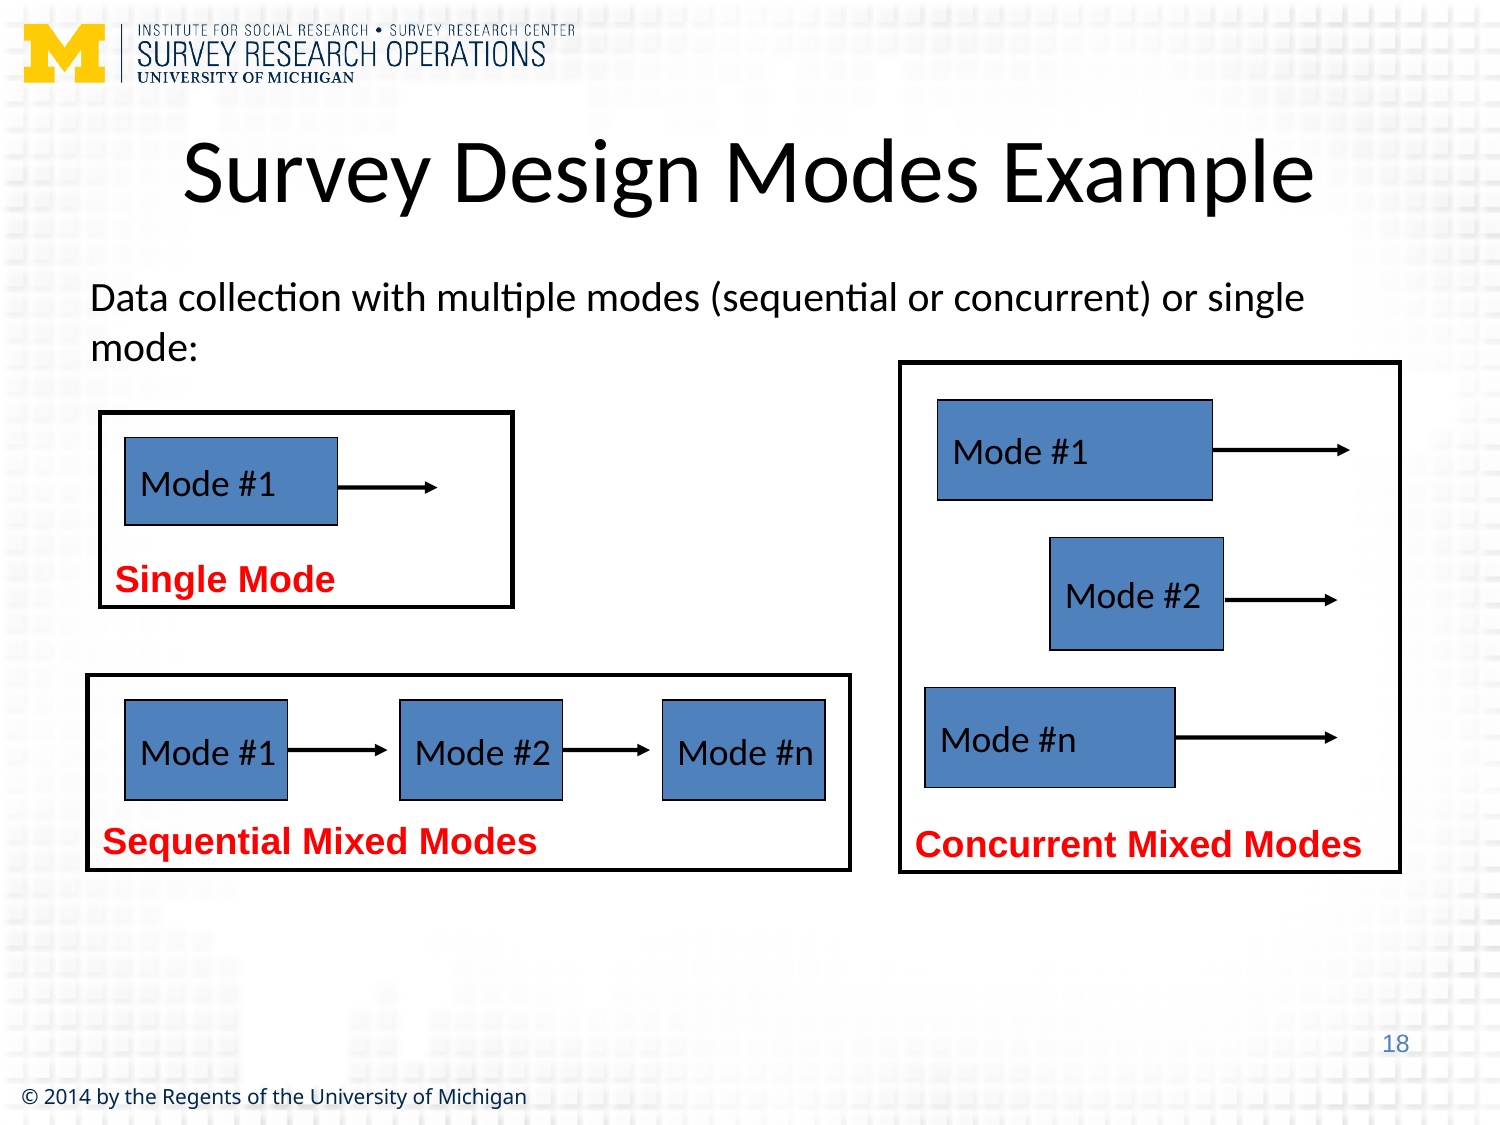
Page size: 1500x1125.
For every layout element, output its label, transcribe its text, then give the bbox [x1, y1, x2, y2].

picture [0, 0, 1500, 1125]
text_box [337, 481, 438, 494]
text_box Sequential Mixed Modes [87, 674, 850, 870]
text_box [1224, 593, 1338, 607]
text_box Mode #1 [124, 437, 338, 525]
list Data collection with multiple modes (sequential or concurrent) or single mode: [75, 262, 1425, 1005]
text_box Mode #1 [124, 699, 288, 800]
title Survey Design Modes Example [75, 99, 1425, 233]
text_box [1174, 731, 1338, 744]
slide_number 18 [1074, 1012, 1425, 1073]
text_box Concurrent Mixed Modes [900, 362, 1400, 873]
text_box Single Mode [99, 412, 513, 608]
